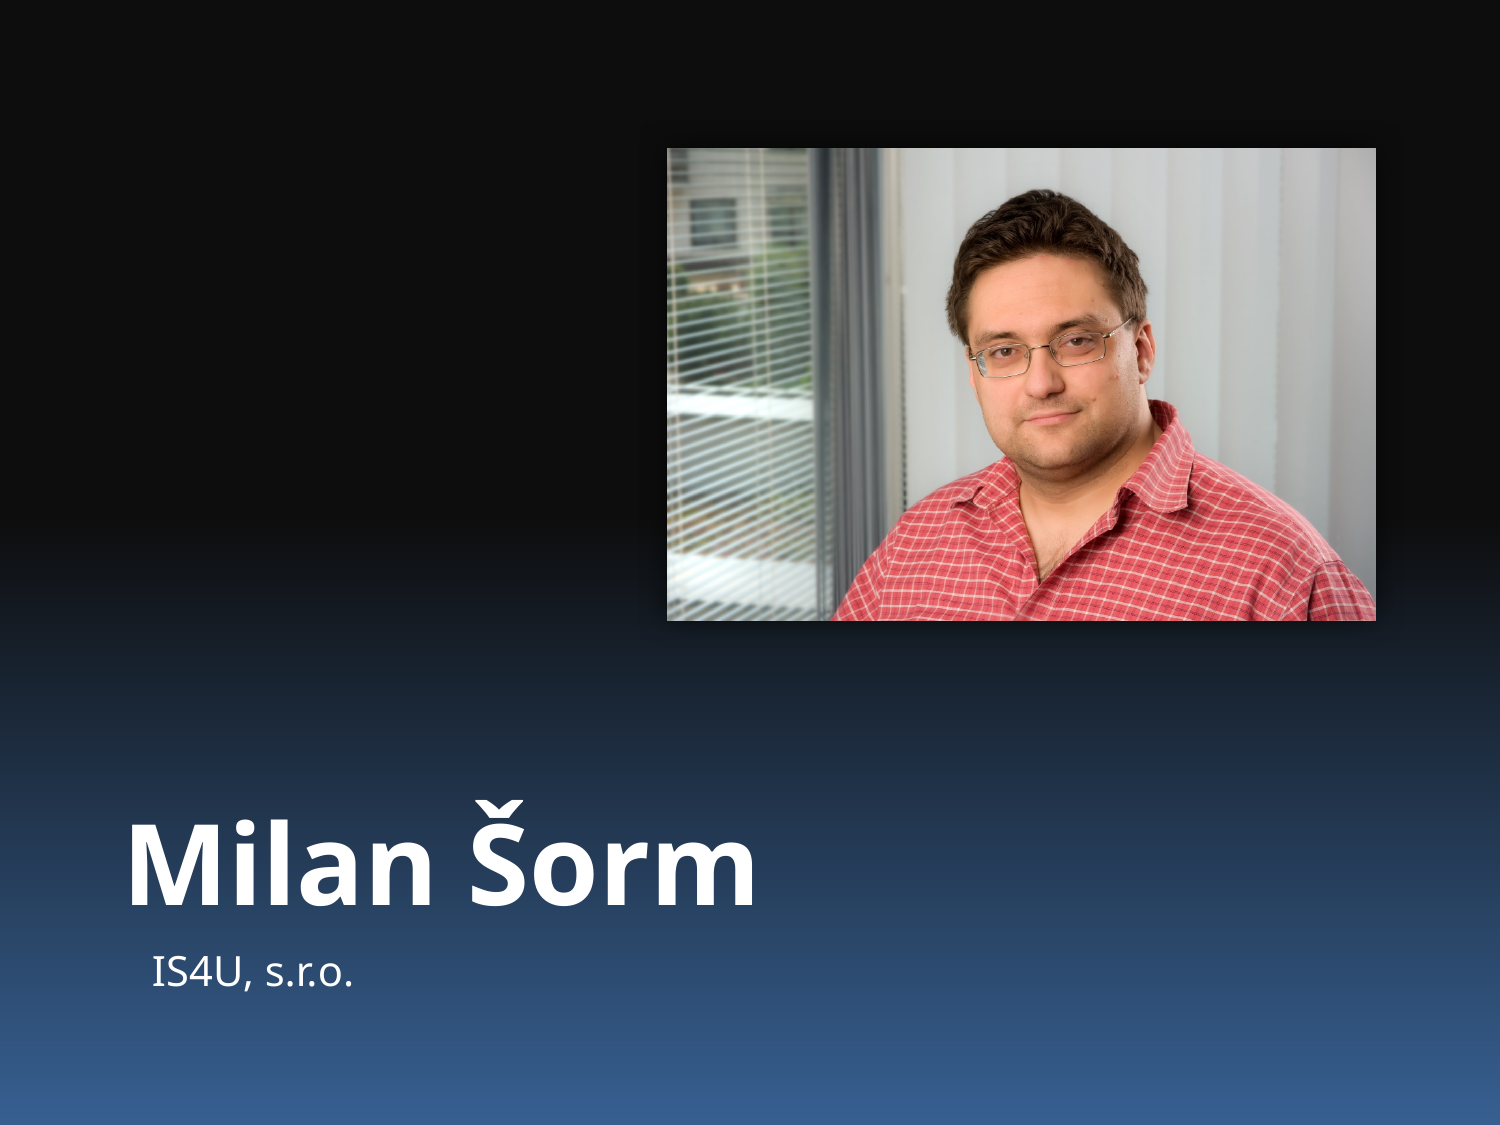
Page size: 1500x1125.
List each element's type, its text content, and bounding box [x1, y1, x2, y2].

text_box Milan Šorm [107, 785, 776, 936]
picture [666, 148, 1377, 621]
text_box IS4U, s.r.o. [137, 937, 370, 1002]
